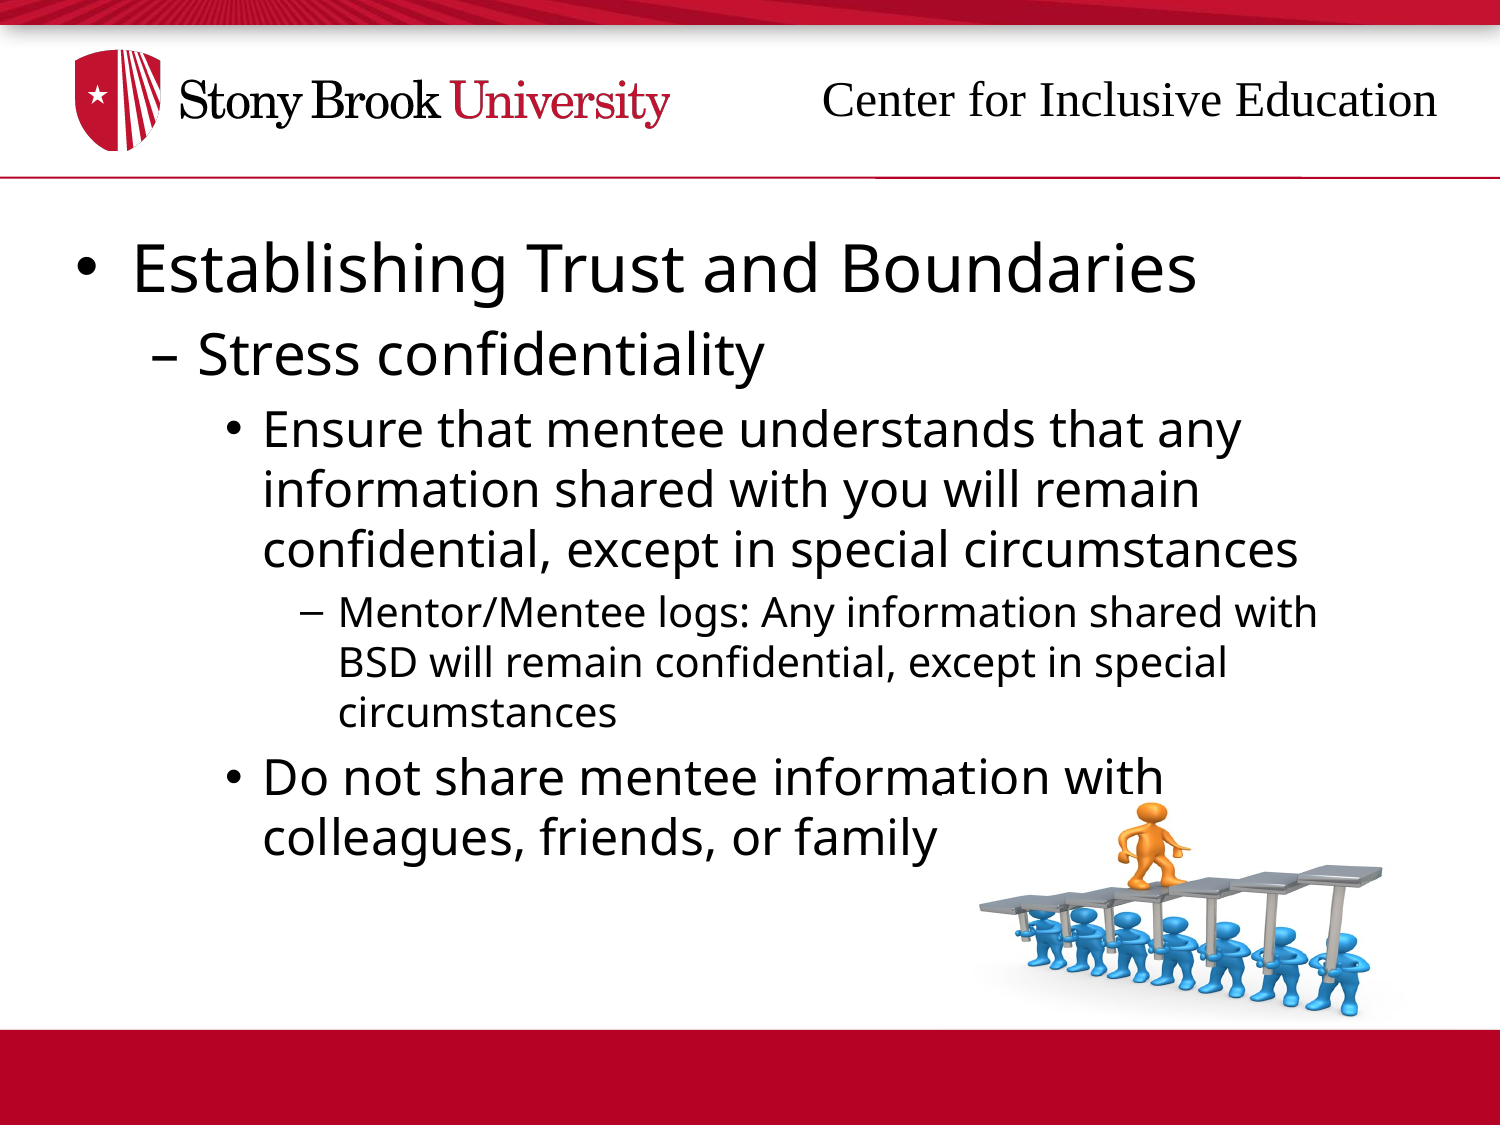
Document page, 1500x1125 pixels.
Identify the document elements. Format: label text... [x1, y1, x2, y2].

picture [75, 48, 670, 151]
picture [942, 793, 1452, 1027]
list Establishing Trust and Boundaries Stress confidentiality Ensure that mentee understands that any information shared with you will remain confidential, except in special circumstances Mentor/Mentee logs: Any information shared with BSD will remain confidential, except in special circumstances Do not share mentee information with colleagues, friends, or family [75, 218, 1426, 961]
picture [0, 0, 1500, 25]
